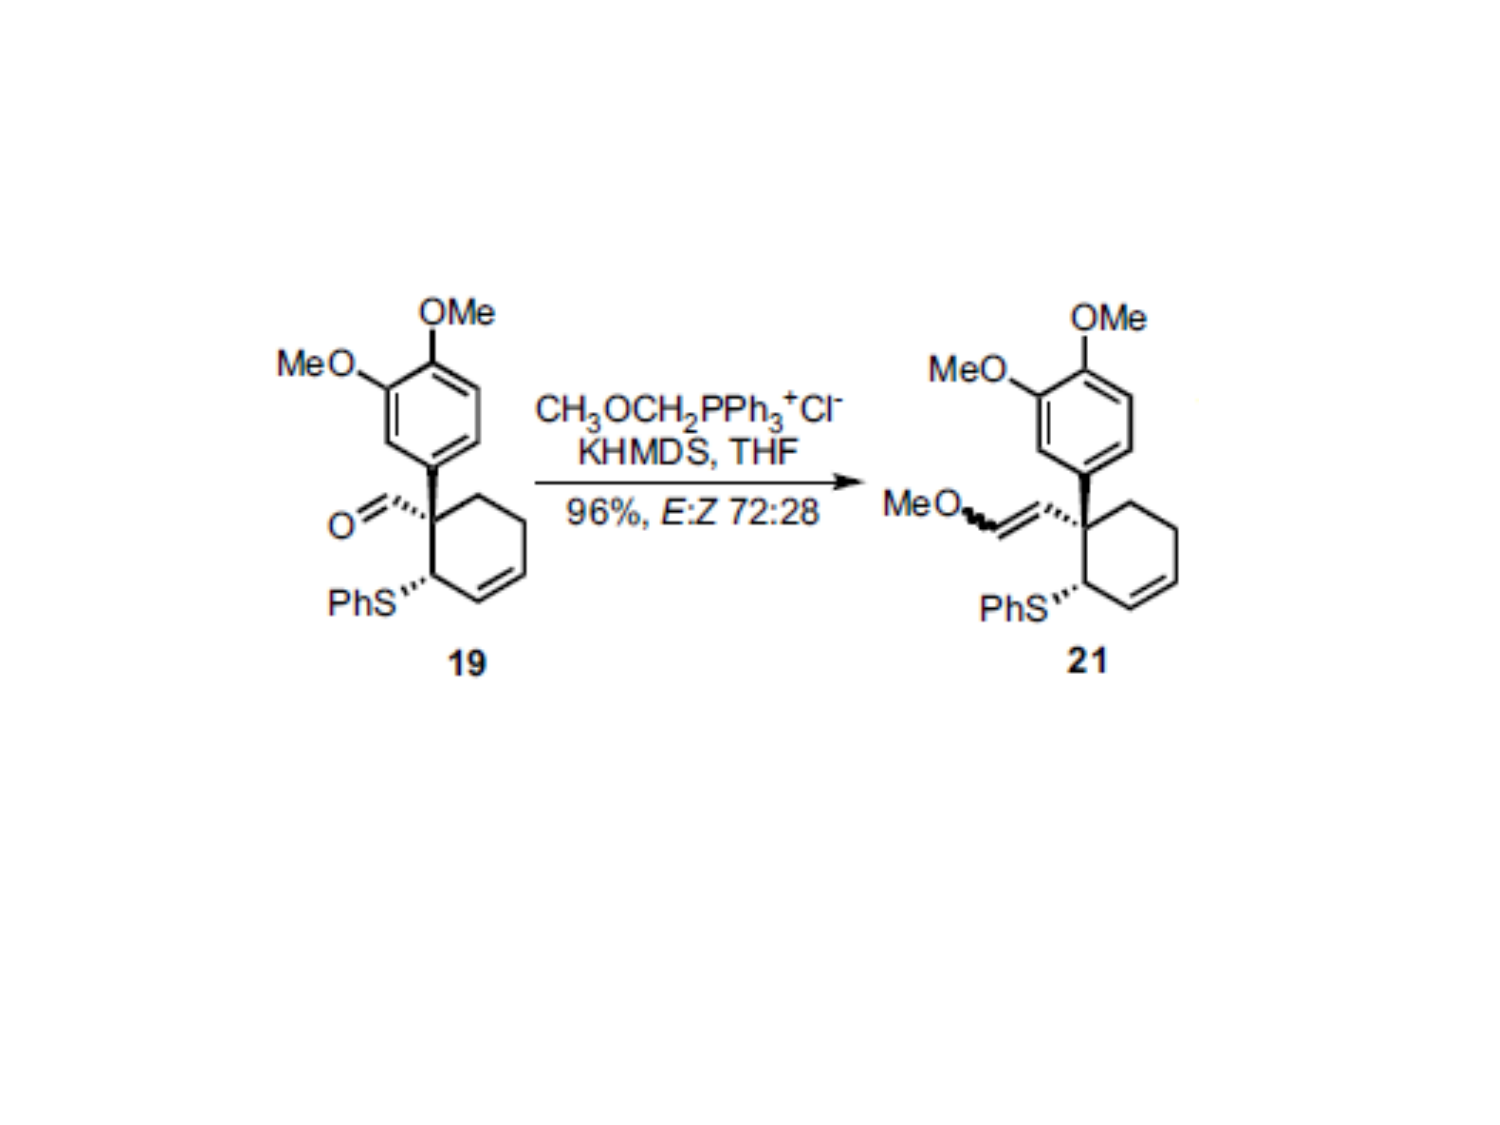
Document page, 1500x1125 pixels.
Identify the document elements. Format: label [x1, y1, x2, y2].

picture [237, 274, 1200, 688]
